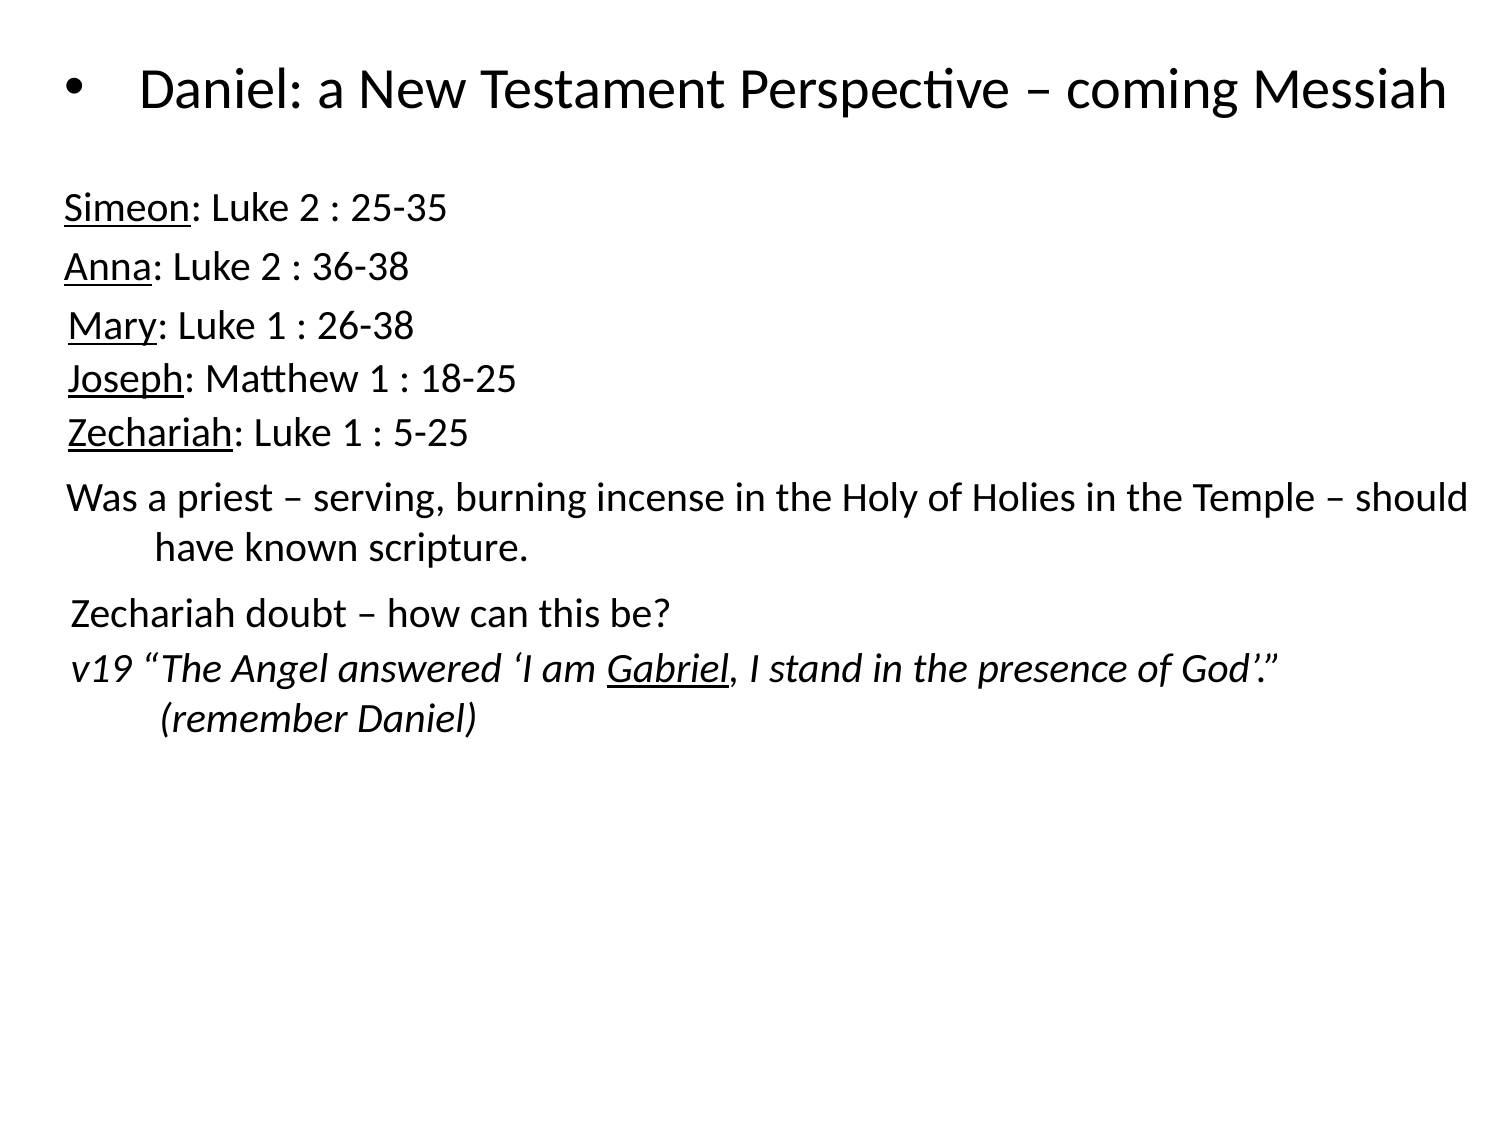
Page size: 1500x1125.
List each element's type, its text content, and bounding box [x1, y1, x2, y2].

text_box Mary: Luke 1 : 26-38 [53, 290, 1227, 343]
text_box Simeon: Luke 2 : 25-35 [49, 172, 1223, 231]
text_box Joseph: Matthew 1 : 18-25 [53, 343, 1227, 397]
text_box Anna: Luke 2 : 36-38 [49, 231, 1223, 297]
text_box Was a priest – serving, burning incense in the Holy of Holies in the Temple – should have known scripture. [51, 462, 1499, 578]
text_box Daniel: a New Testament Perspective – coming Messiah [49, 42, 1497, 128]
text_box Zechariah: Luke 1 : 5-25 [53, 397, 1227, 462]
text_box v19 “The Angel answered ‘I am Gabriel, I stand in the presence of God’.” (remember Daniel) [56, 644, 1500, 749]
text_box Zechariah doubt – how can this be? [55, 578, 1500, 644]
